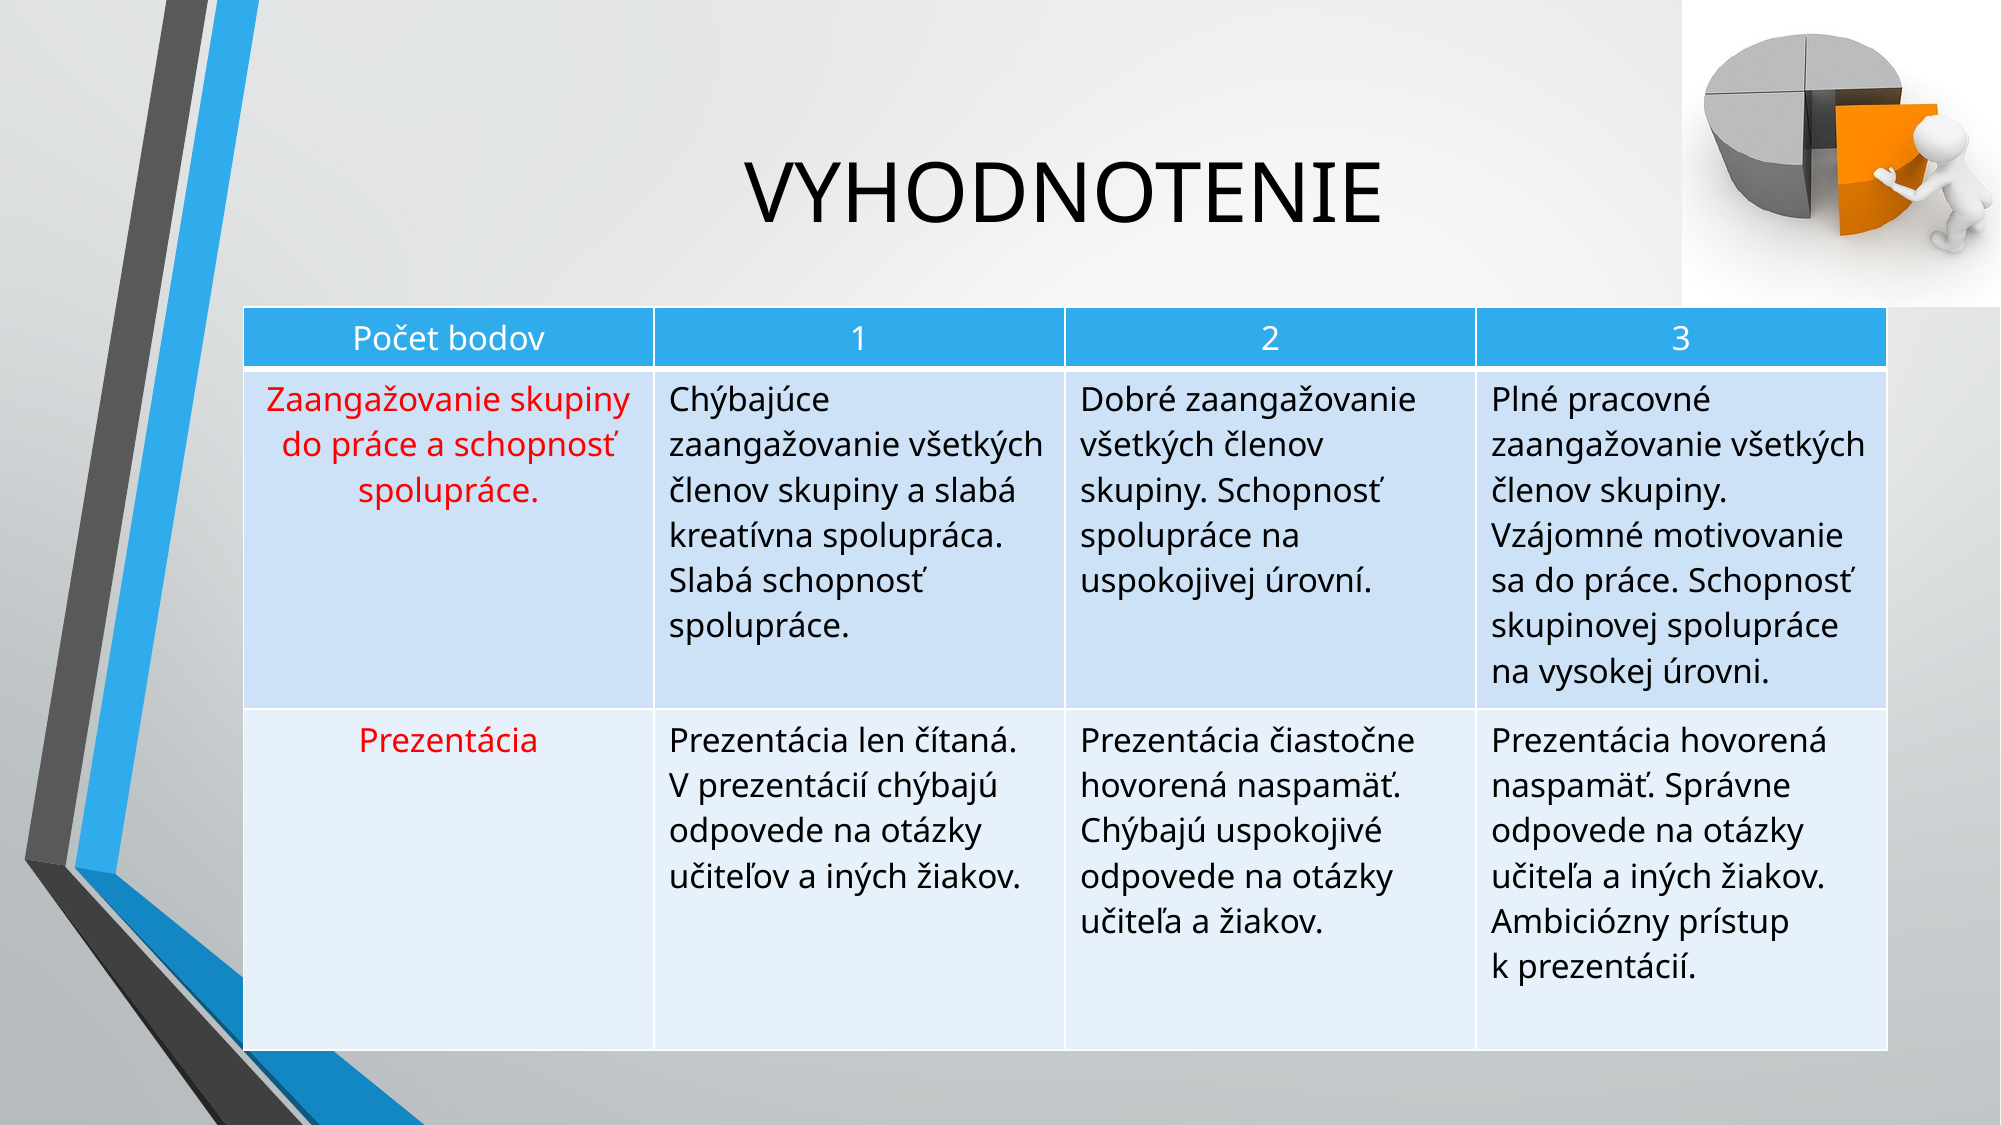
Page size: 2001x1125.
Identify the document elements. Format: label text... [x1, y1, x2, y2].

table_header 3 [1477, 308, 1886, 366]
picture [1682, 0, 2000, 308]
table_cell Dobré zaangažovanie všetkých členov skupiny. Schopnosť spolupráce na uspokojivej úrovní. [1066, 372, 1475, 708]
table_cell Chýbajúce zaangažovanie všetkých členov skupiny a slabá kreatívna spolupráca. Slabá schopnosť spolupráce. [655, 372, 1064, 708]
title VYHODNOTENIE [243, 112, 1682, 266]
table_header 2 [1066, 308, 1475, 366]
table_cell Zaangažovanie skupiny do práce a schopnosť spolupráce. [244, 372, 653, 708]
table_header 1 [655, 308, 1064, 366]
table_cell Prezentácia [244, 710, 653, 1049]
table_cell Prezentácia len čítaná. V prezentácií chýbajú odpovede na otázky učiteľov a iných žiakov. [655, 710, 1064, 1049]
table_cell Prezentácia hovorená naspamäť. Správne odpovede na otázky učiteľa a iných žiakov. Ambiciózny prístup k prezentácií. [1477, 710, 1886, 1049]
table_cell Prezentácia čiastočne hovorená naspamäť. Chýbajú uspokojivé odpovede na otázky učiteľa a žiakov. [1066, 710, 1475, 1049]
table_cell Plné pracovné zaangažovanie všetkých členov skupiny. Vzájomné motivovanie sa do práce. Schopnosť skupinovej spolupráce na vysokej úrovni. [1477, 372, 1886, 708]
table_header Počet bodov [244, 308, 653, 366]
